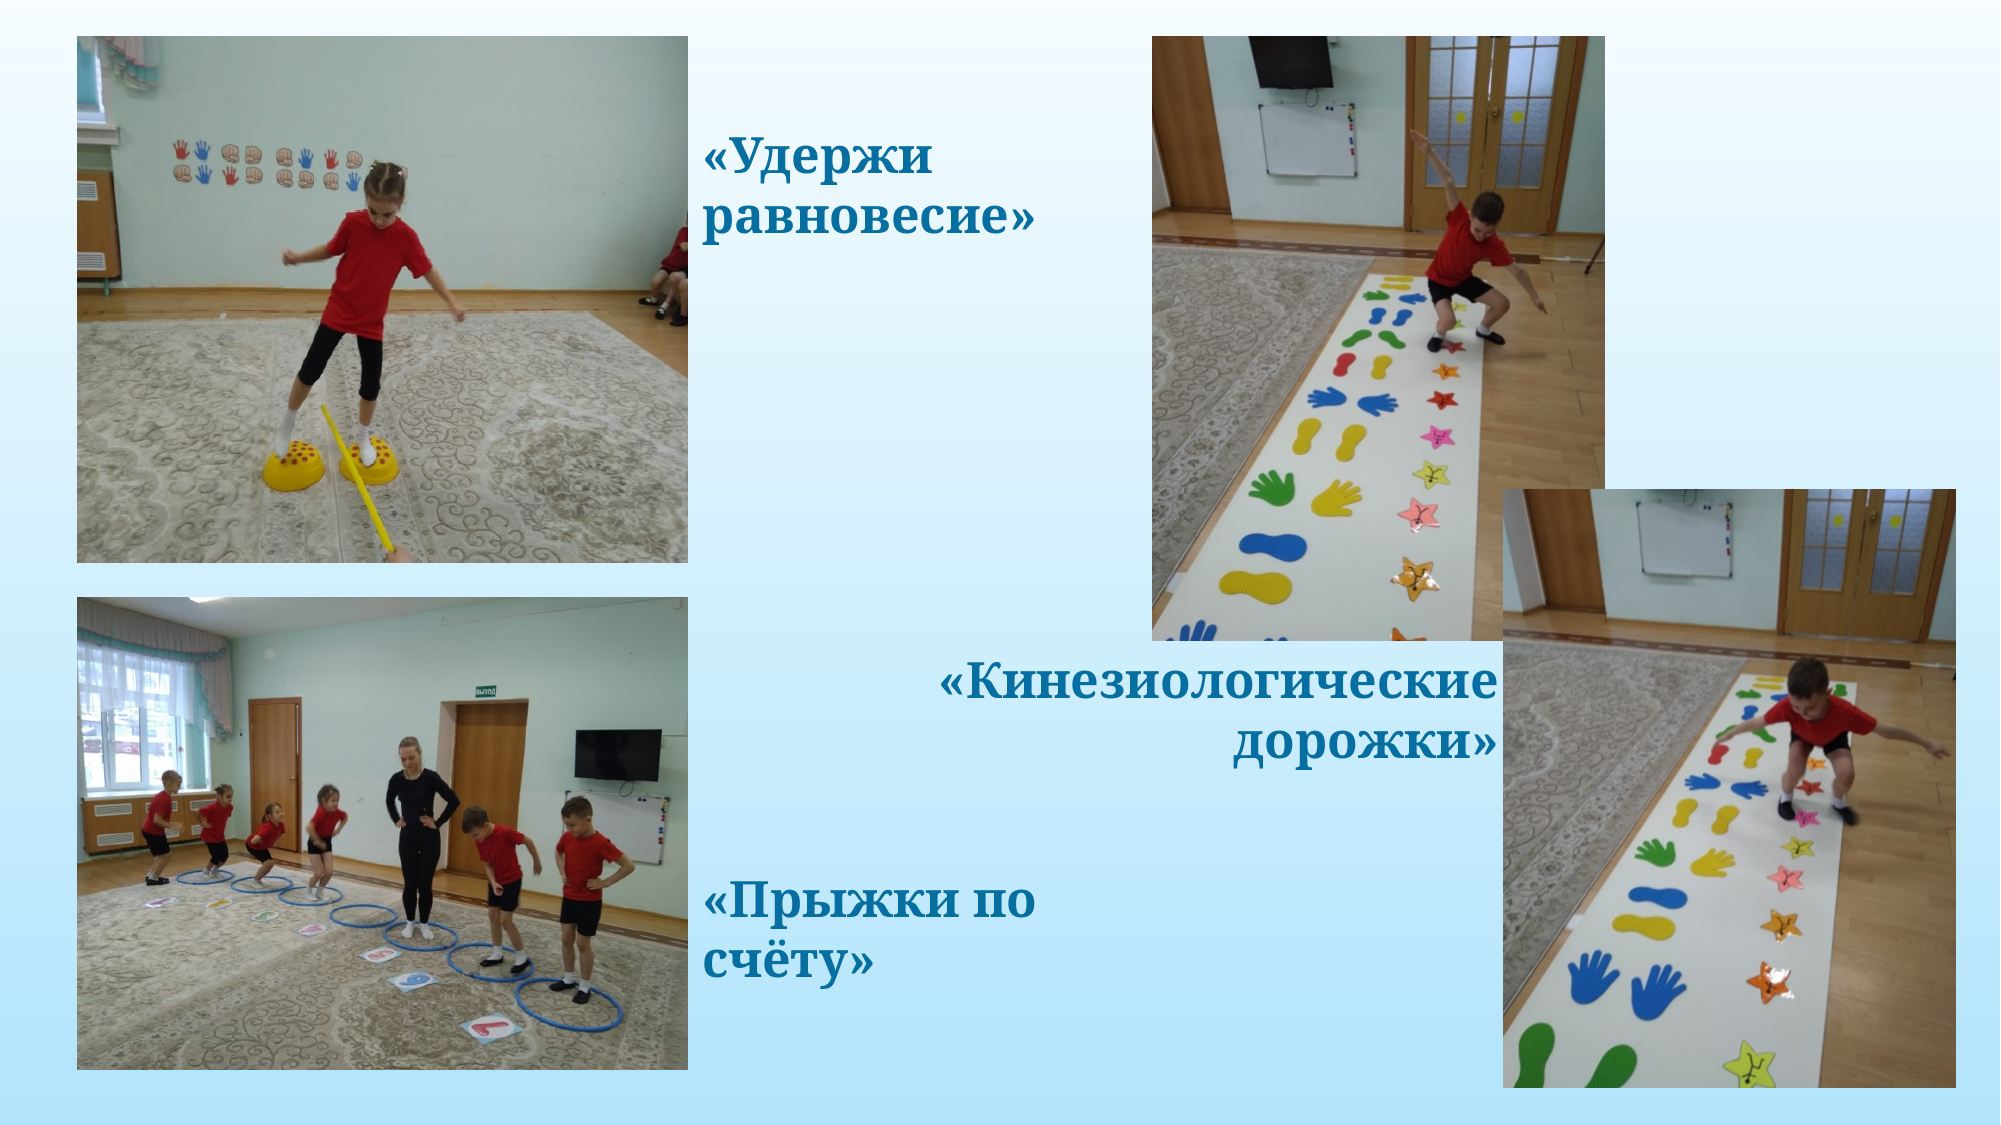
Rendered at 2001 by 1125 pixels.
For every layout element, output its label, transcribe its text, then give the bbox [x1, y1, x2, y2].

picture [77, 597, 688, 1070]
text_box «Кинезиологические дорожки» [903, 640, 1503, 776]
text_box «Прыжки по счёту» [688, 860, 1184, 996]
picture [77, 36, 688, 563]
text_box «Удержи равновесие» [688, 116, 1125, 252]
picture [1152, 36, 1956, 1089]
